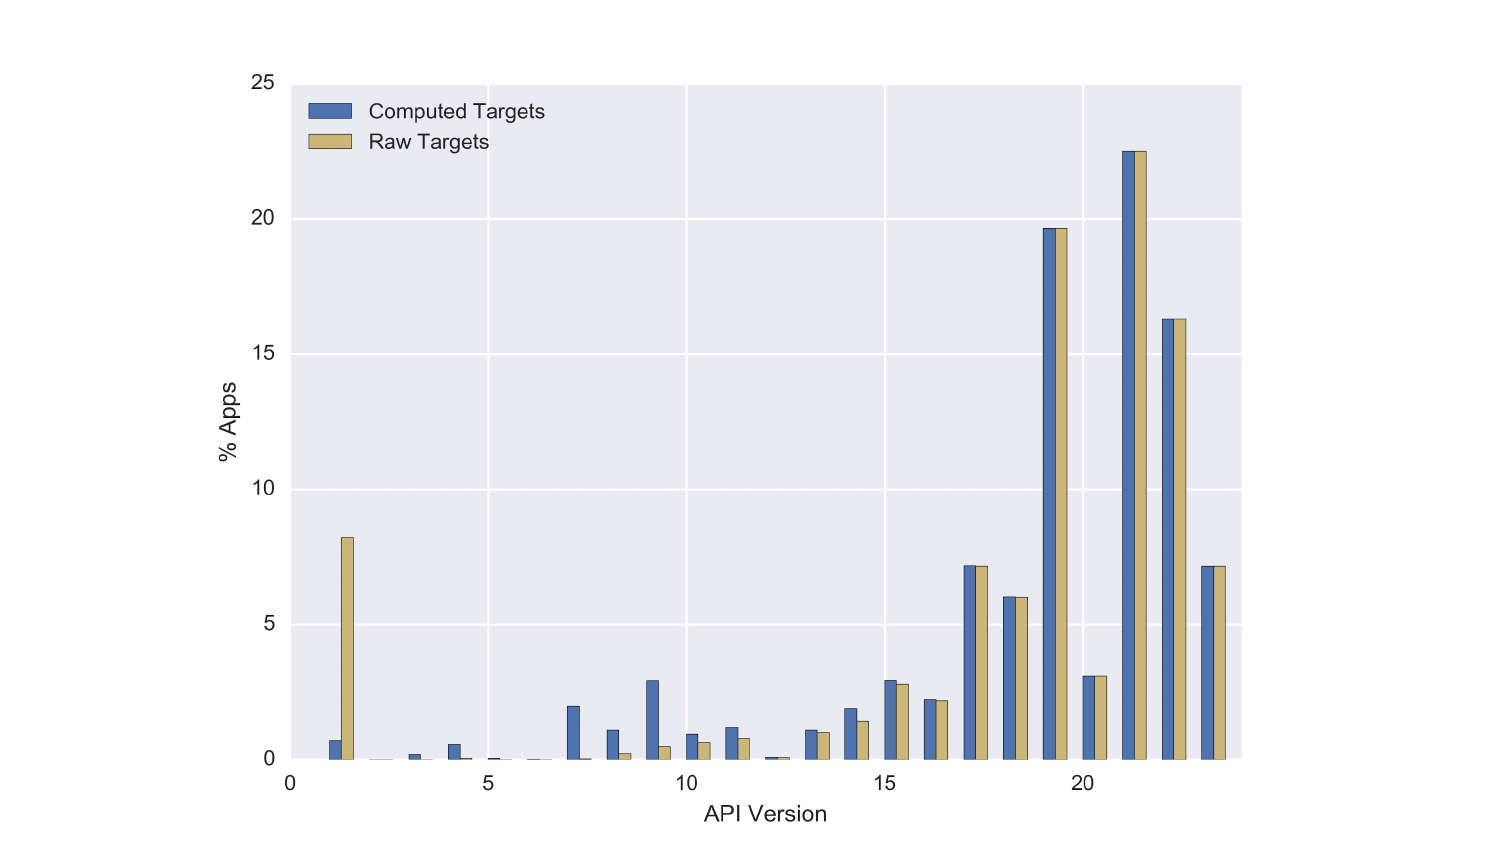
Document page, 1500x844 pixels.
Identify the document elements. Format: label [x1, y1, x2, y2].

picture [136, 0, 1364, 844]
